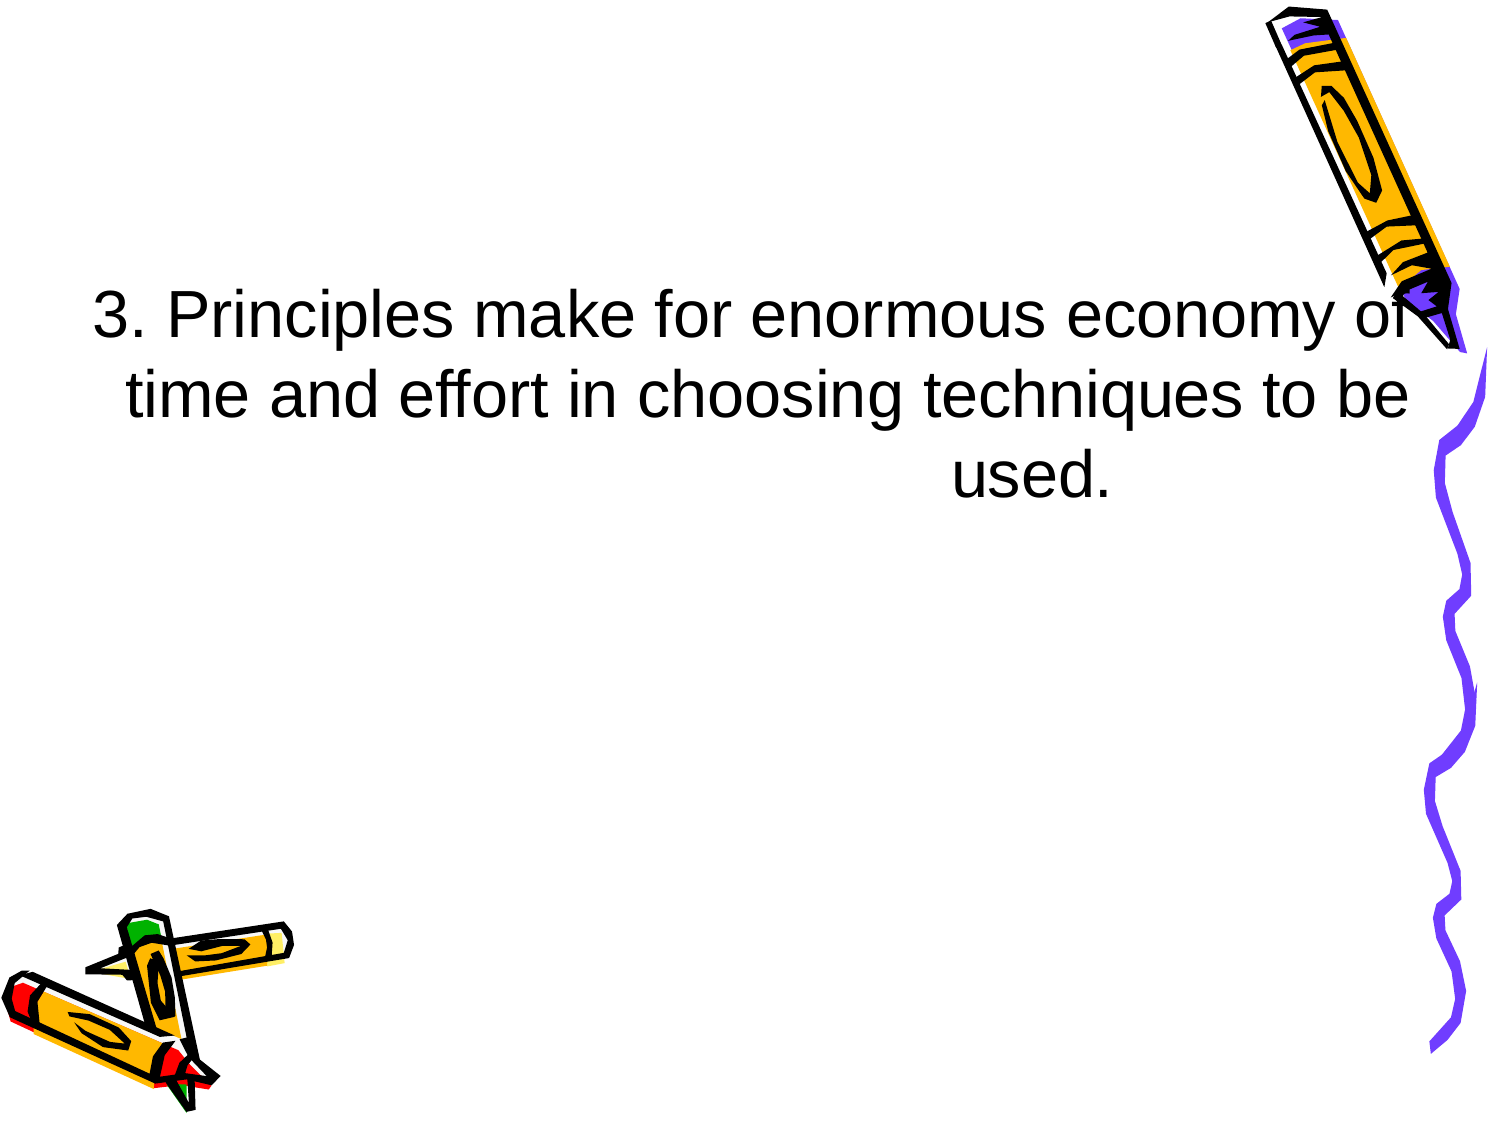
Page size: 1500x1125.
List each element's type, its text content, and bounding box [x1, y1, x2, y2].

title 3. Principles make for enormous economy of time and effort in choosing techniques to be used. [89, 268, 1413, 511]
